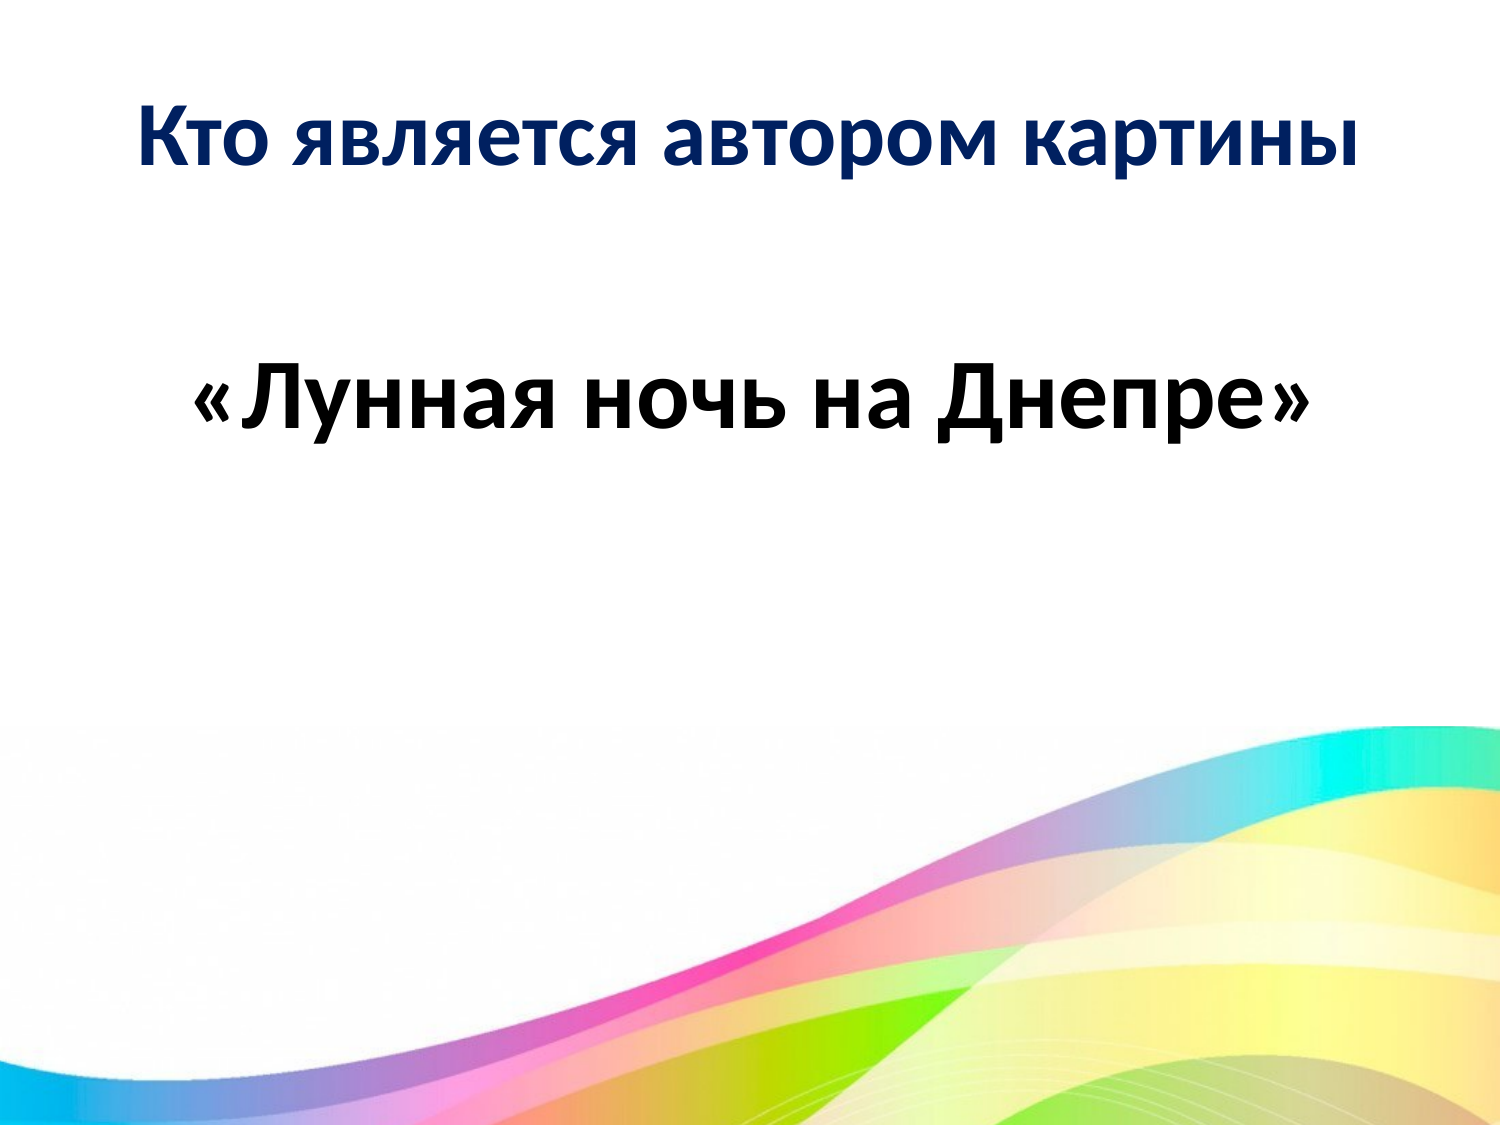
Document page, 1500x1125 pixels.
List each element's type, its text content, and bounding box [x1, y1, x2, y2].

title Кто является автором картины [112, 30, 1388, 227]
picture [0, 725, 1500, 1125]
subtitle «Лунная ночь на Днепре» [162, 321, 1347, 629]
